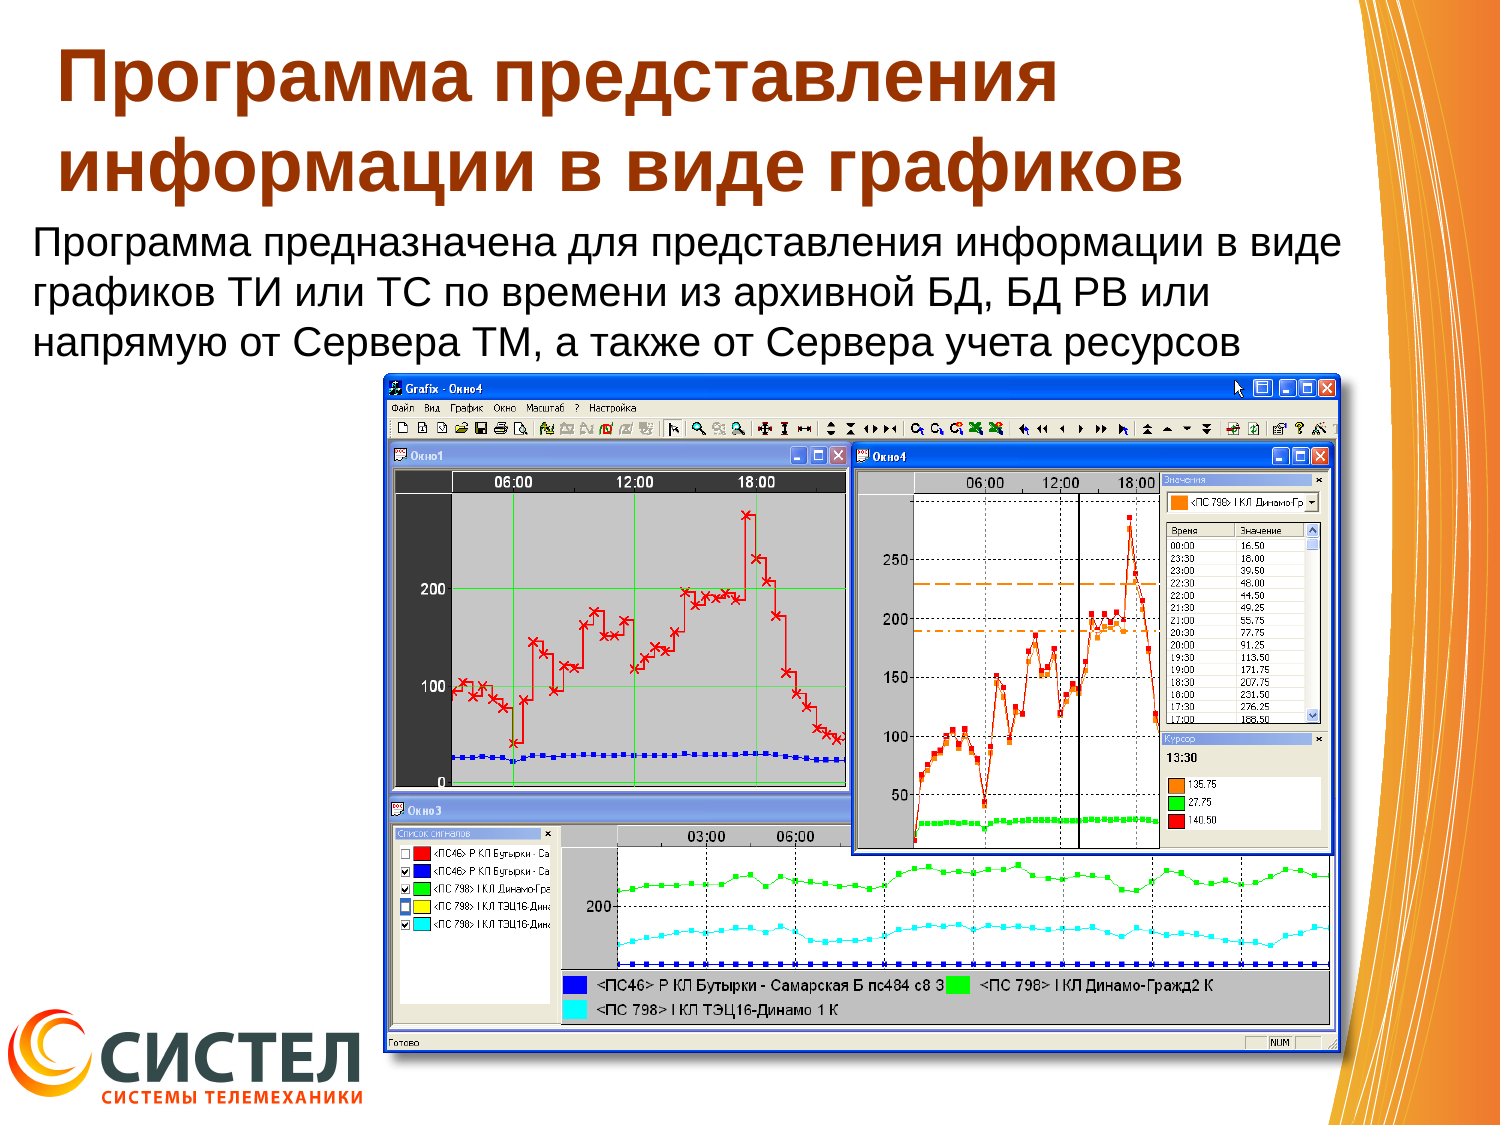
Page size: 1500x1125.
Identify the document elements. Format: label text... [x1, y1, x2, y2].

text_box Программа предназначена для представления информации в виде графиков ТИ или ТС по времени из архивной БД, БД РВ или напрямую от Сервера ТМ, а также от Сервера учета ресурсов [17, 206, 1360, 372]
title Программа представления информации в виде графиков [41, 18, 1392, 207]
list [383, 373, 1341, 1054]
picture [0, 996, 373, 1125]
